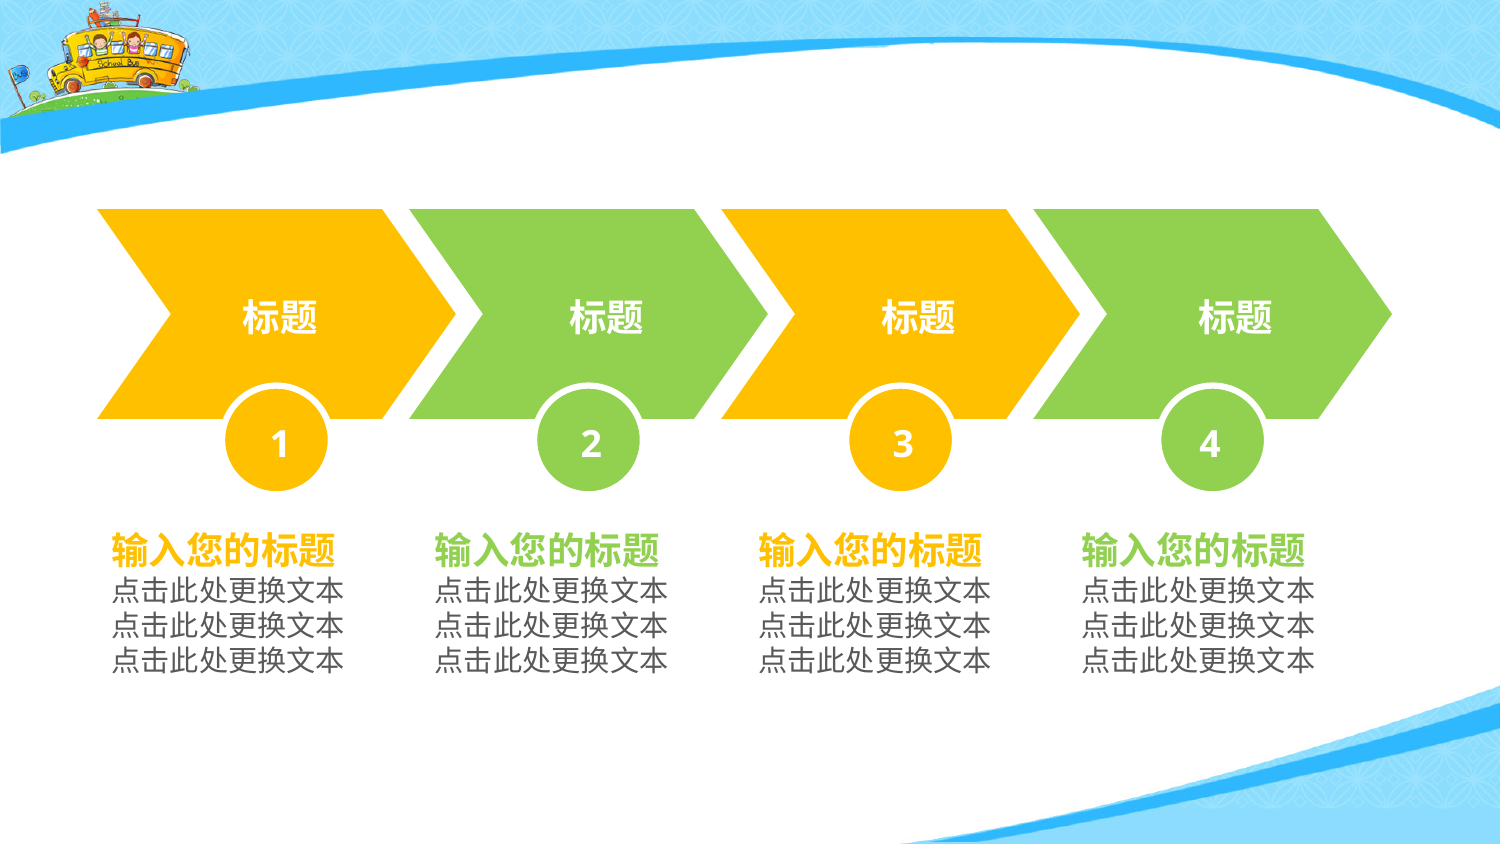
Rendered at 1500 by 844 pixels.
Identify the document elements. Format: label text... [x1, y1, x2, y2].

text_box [1033, 209, 1393, 495]
text_box 输入您的标题 点击此处更换文本 点击此处更换文本 点击此处更换文本 [100, 521, 393, 683]
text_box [409, 209, 721, 495]
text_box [721, 209, 1033, 495]
text_box 输入您的标题 点击此处更换文本 点击此处更换文本 点击此处更换文本 [423, 521, 716, 683]
picture [0, 0, 1500, 844]
text_box 输入您的标题 点击此处更换文本 点击此处更换文本 点击此处更换文本 [1070, 521, 1362, 683]
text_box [96, 209, 409, 495]
text_box 输入您的标题 点击此处更换文本 点击此处更换文本 点击此处更换文本 [746, 521, 1039, 683]
